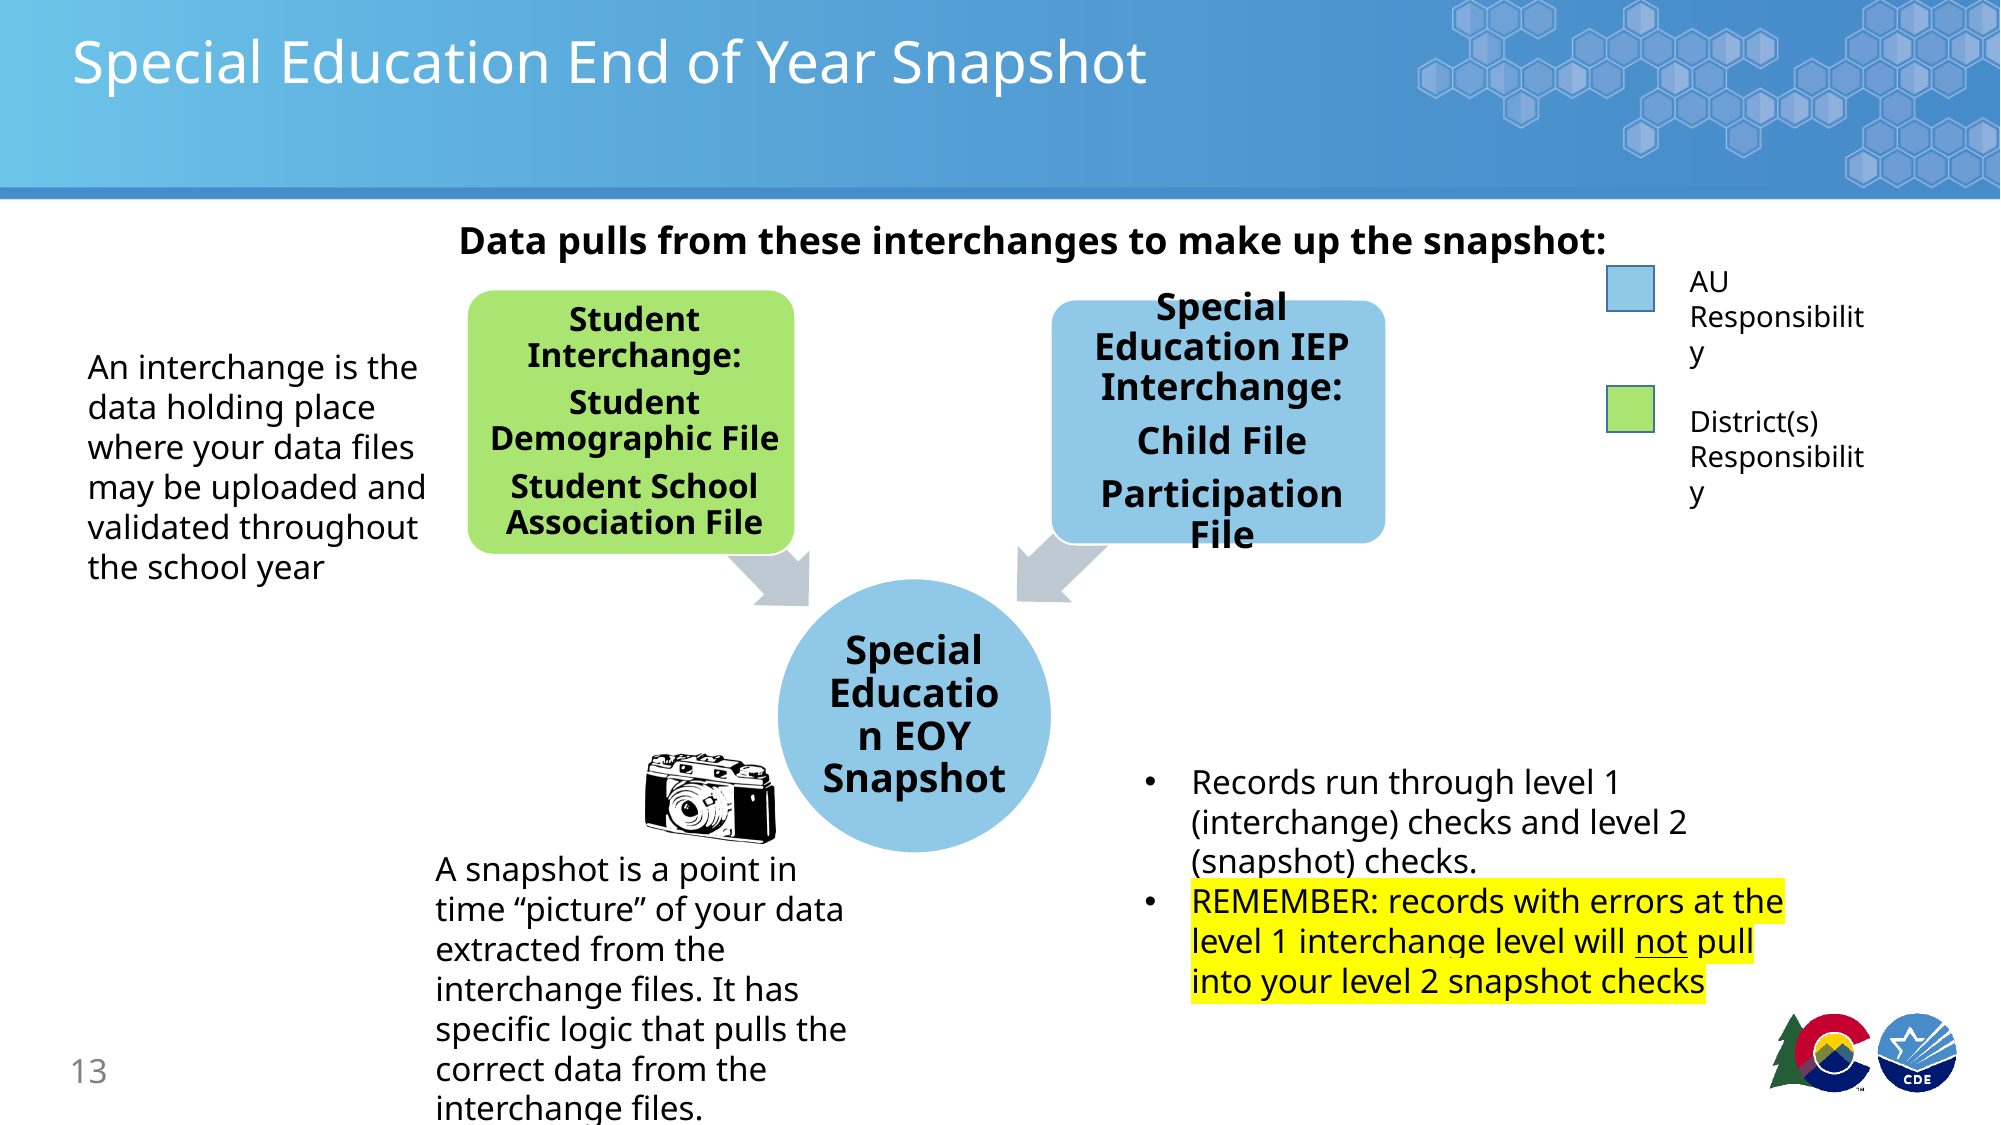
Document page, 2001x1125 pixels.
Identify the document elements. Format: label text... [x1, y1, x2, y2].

text_box AU Responsibility District(s) Responsibility [1674, 255, 1885, 516]
text_box An interchange is the data holding place where your data files may be uploaded and validated throughout the school year [72, 338, 459, 594]
picture [0, 0, 2000, 200]
picture [645, 753, 776, 844]
text_box A snapshot is a point in time “picture” of your data extracted from the interchange files. It has specific logic that pulls the correct data from the interchange files. [420, 840, 882, 1125]
text_box [1607, 265, 1654, 312]
text_box Data pulls from these interchanges to make up the snapshot: [443, 210, 1933, 270]
slide_number 13 [54, 1042, 505, 1103]
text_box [480, 265, 1353, 959]
picture [1768, 1012, 1957, 1093]
text_box Records run through level 1 (interchange) checks and level 2 (snapshot) checks. REMEMBER: records with errors at the level 1 interchange level will not pull into your level 2 snapshot checks [1129, 753, 1823, 1008]
text_box [1607, 386, 1654, 432]
title Special Education End of Year Snapshot [72, 33, 1396, 182]
